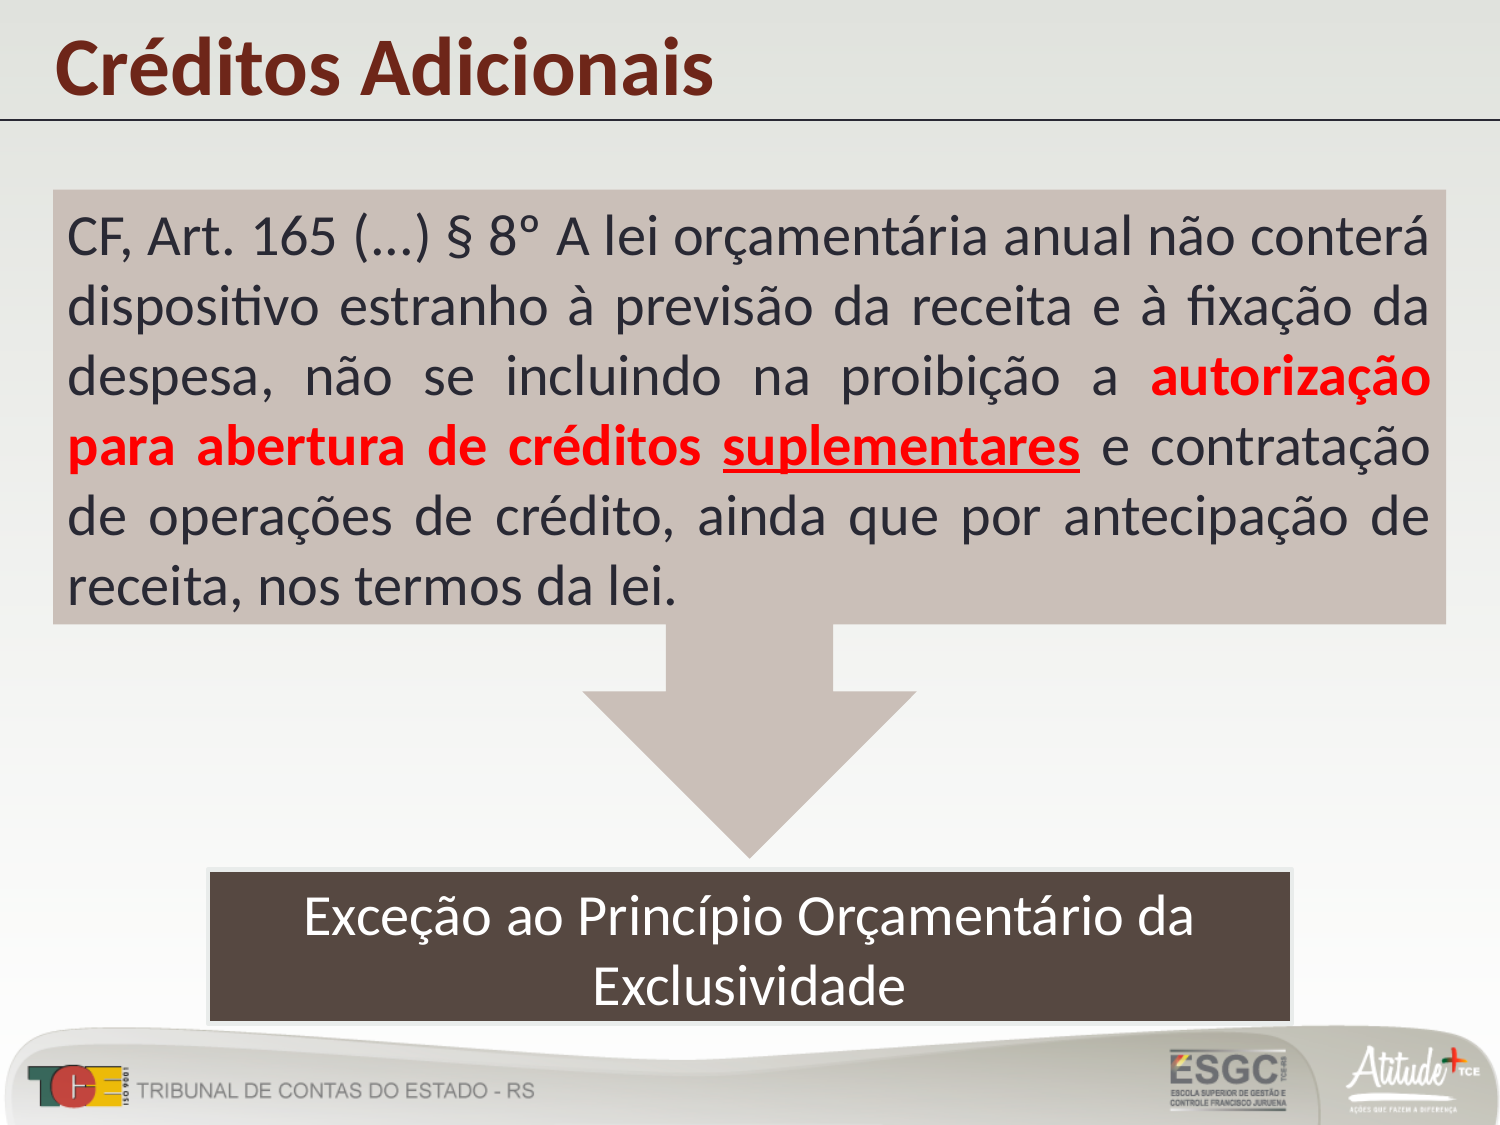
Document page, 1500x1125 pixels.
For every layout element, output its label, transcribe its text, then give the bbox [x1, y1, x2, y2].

text_box CF, Art. 165 (...) § 8º A lei orçamentária anual não conterá dispositivo estranho à previsão da receita e à fixação da despesa, não se incluindo na proibição a autorização para abertura de créditos suplementares e contratação de operações de crédito, ainda que por antecipação de receita, nos termos da lei. [53, 189, 1447, 859]
picture [0, 121, 1500, 1125]
picture [0, 0, 1500, 119]
text_box Exceção ao Princípio Orçamentário da Exclusividade [206, 867, 1294, 1026]
text_box Créditos Adicionais [41, 4, 750, 118]
